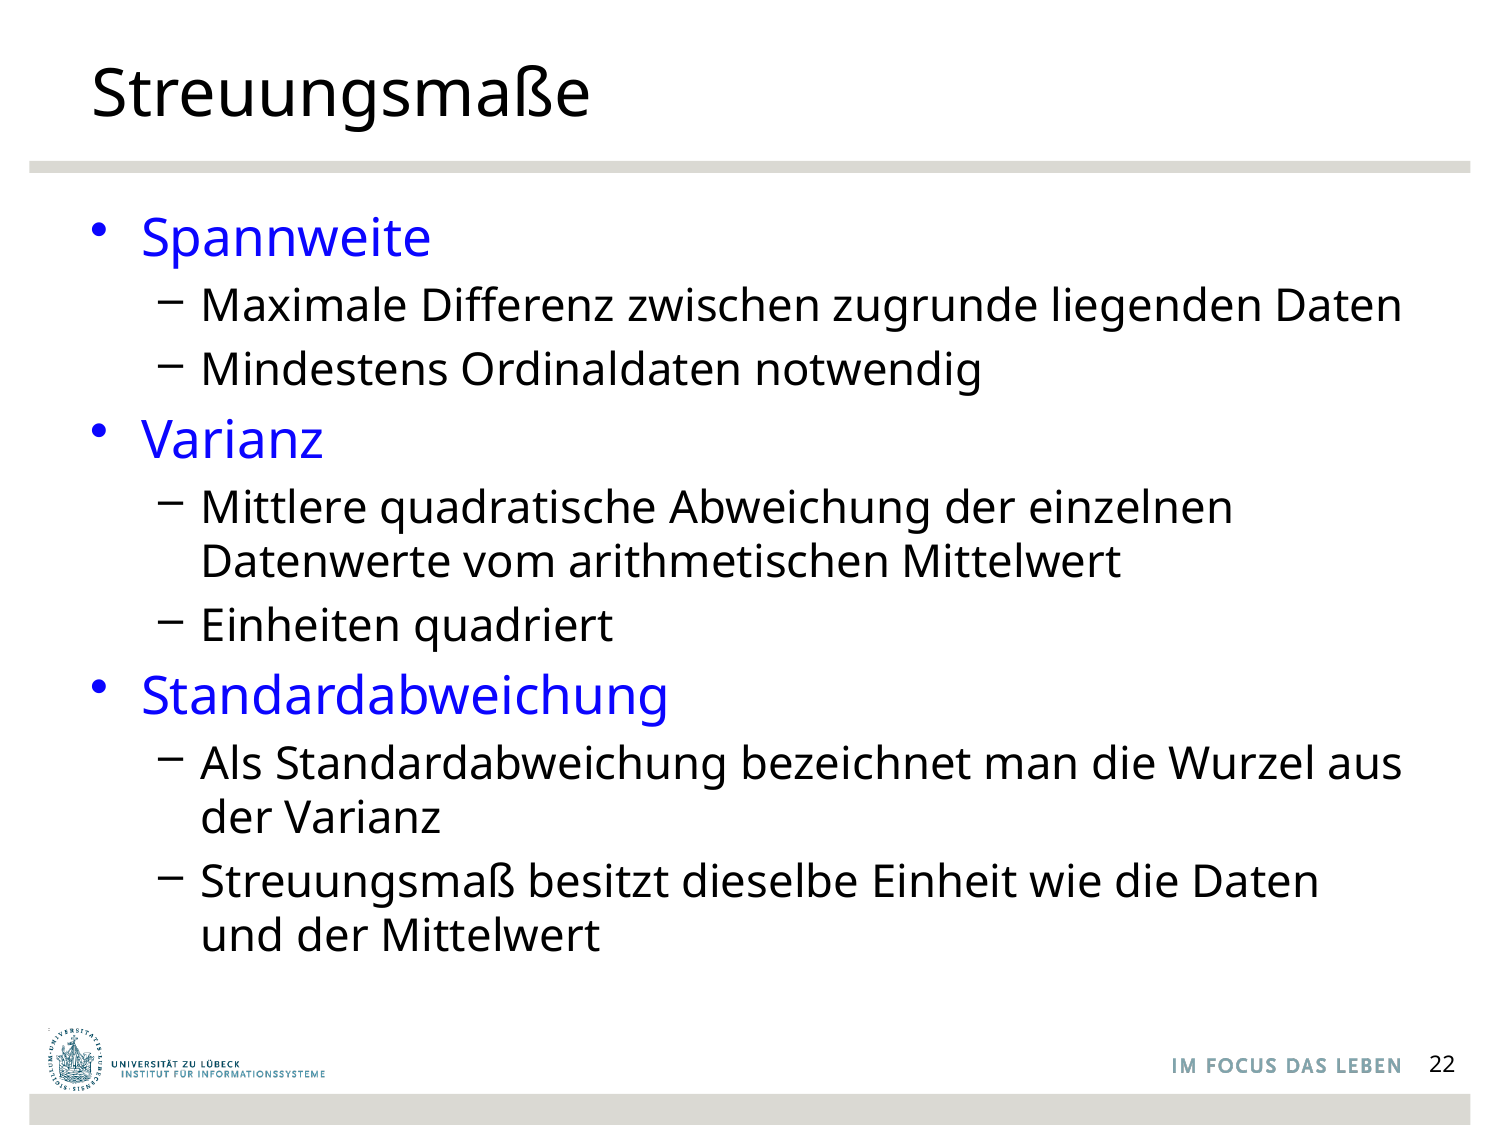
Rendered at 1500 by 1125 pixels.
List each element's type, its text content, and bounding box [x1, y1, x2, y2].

list Spannweite Maximale Differenz zwischen zugrunde liegenden Daten Mindestens Ordinaldaten notwendig Varianz Mittlere quadratische Abweichung der einzelnen Datenwerte vom arithmetischen Mittelwert Einheiten quadriert Standardabweichung Als Standardabweichung bezeichnet man die Wurzel aus der Varianz Streuungsmaß besitzt dieselbe Einheit wie die Daten und der Mittelwert [75, 196, 1425, 1012]
title Streuungsmaße [76, 42, 1427, 126]
slide_number 22 [1305, 1050, 1471, 1083]
picture [1173, 1058, 1305, 1073]
